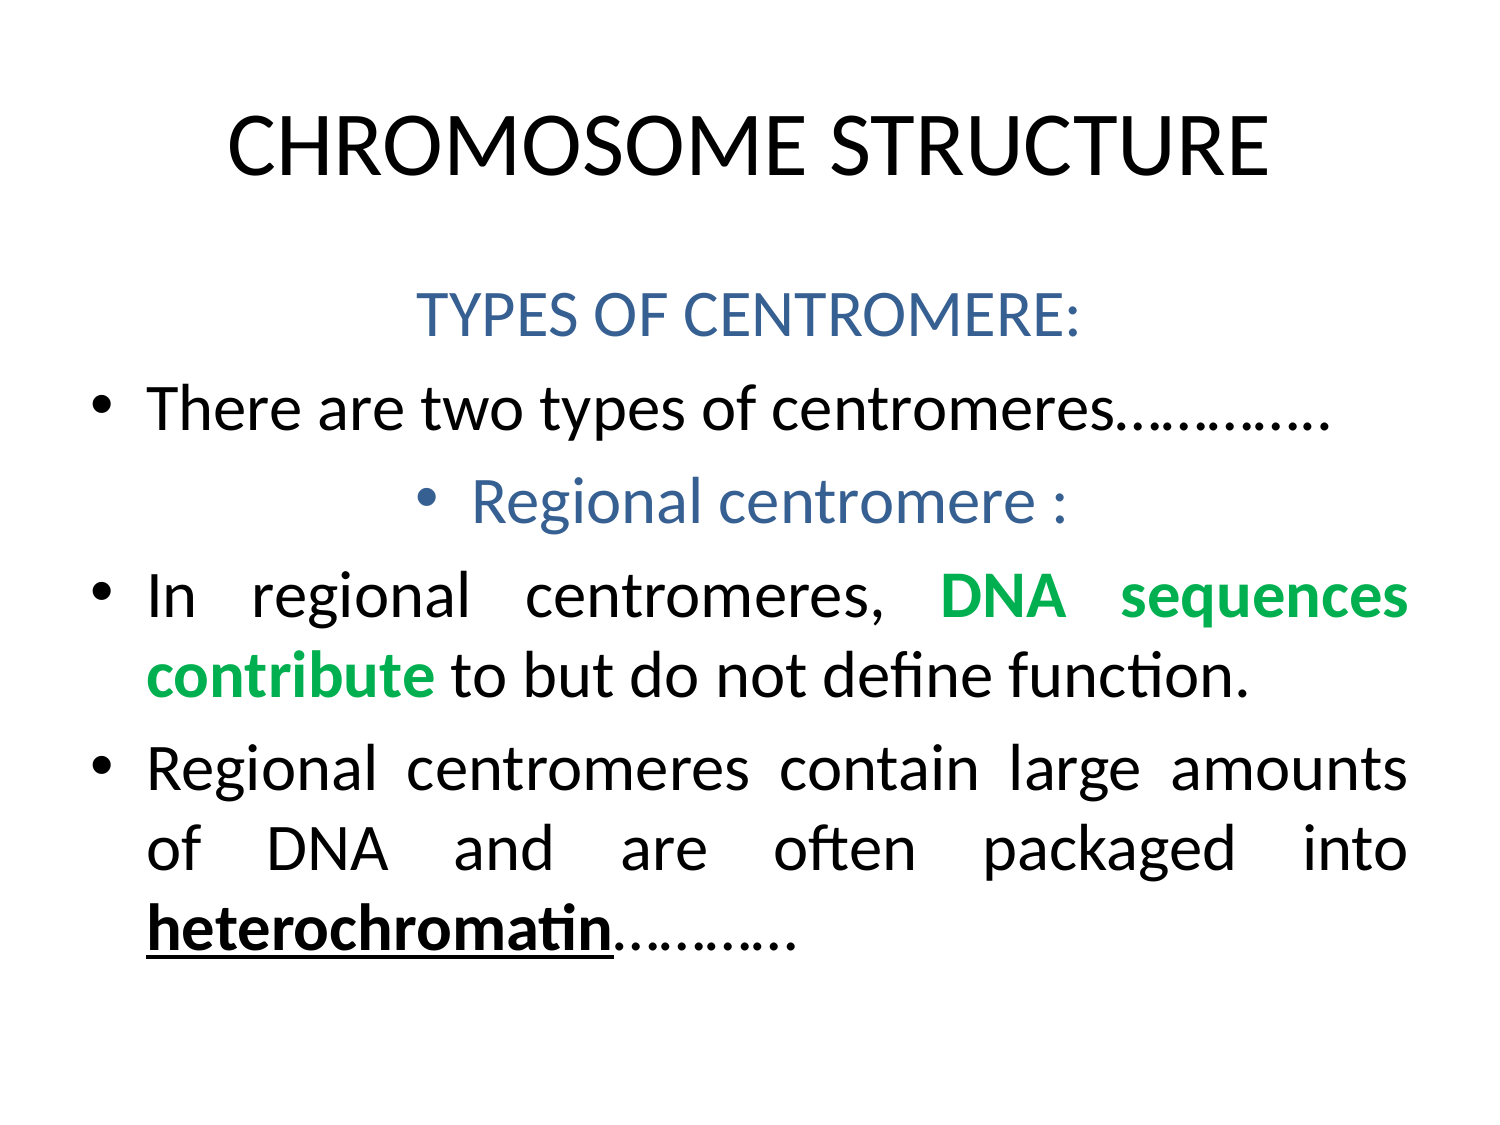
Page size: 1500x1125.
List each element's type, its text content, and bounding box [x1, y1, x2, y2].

title CHROMOSOME STRUCTURE [75, 45, 1425, 233]
list TYPES OF CENTROMERE: There are two types of centromeres………….. Regional centromere : In regional centromeres, DNA sequences contribute to but do not define function. Regional centromeres contain large amounts of DNA and are often packaged into heterochromatin………… [75, 262, 1425, 1005]
